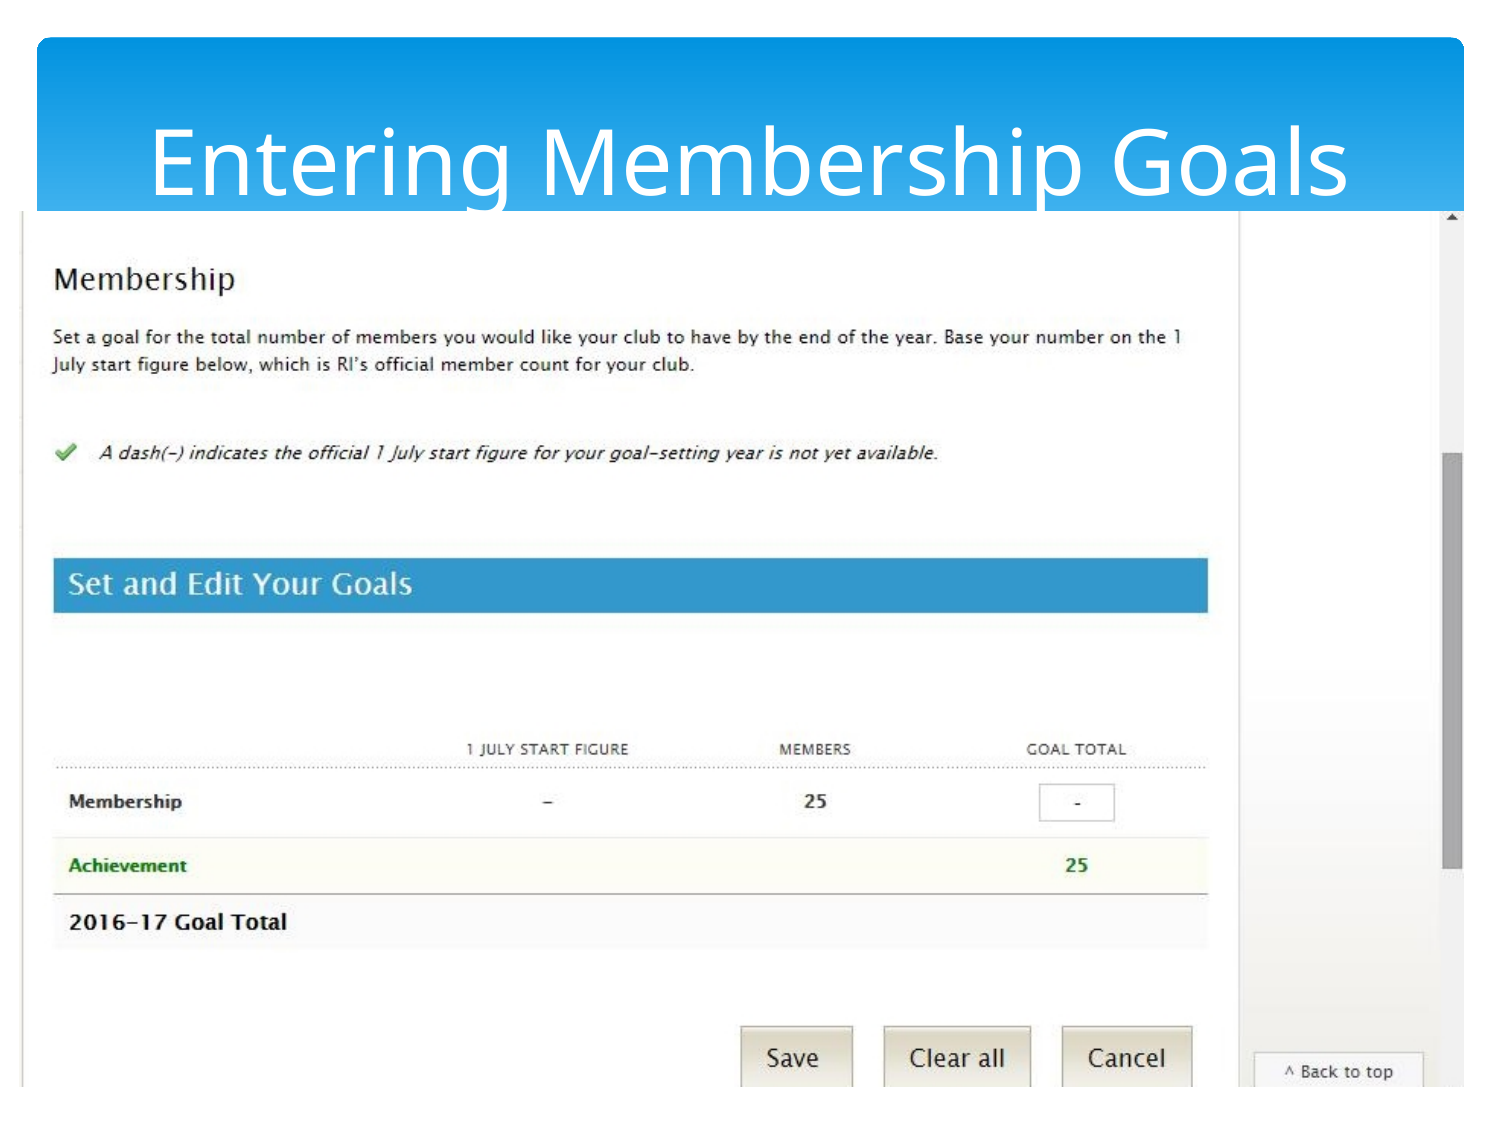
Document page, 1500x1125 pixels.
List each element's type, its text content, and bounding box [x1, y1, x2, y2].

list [19, 211, 1465, 1088]
title Entering Membership Goals [75, 55, 1425, 208]
